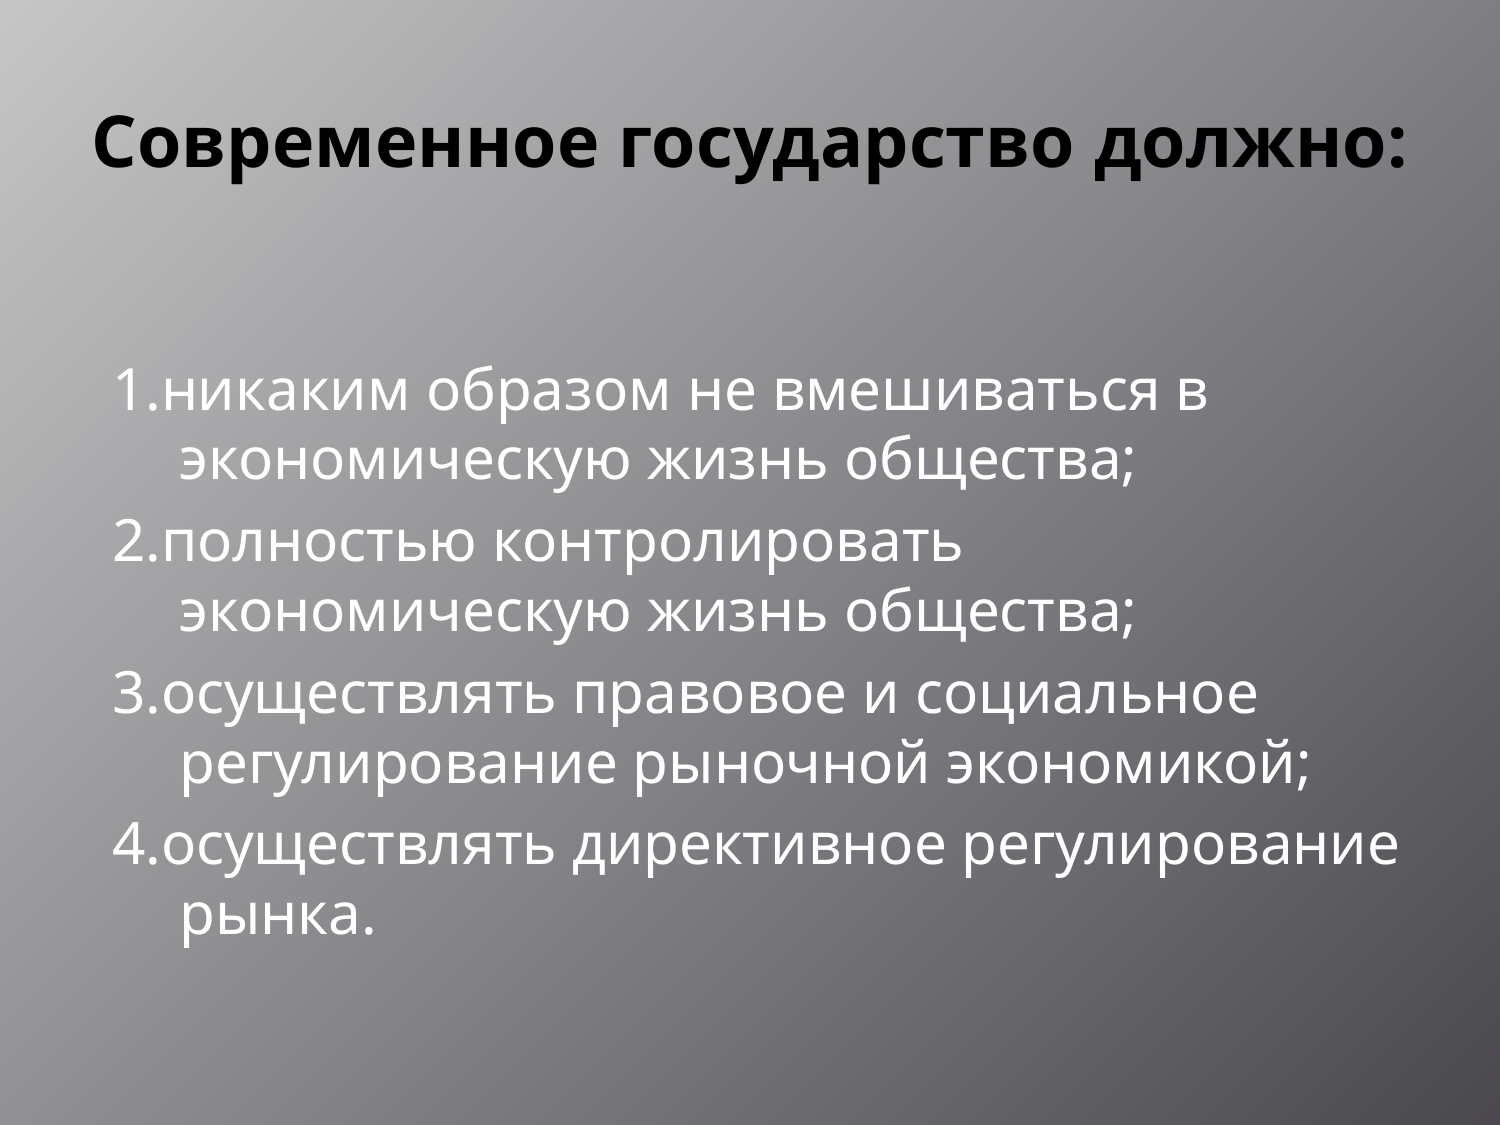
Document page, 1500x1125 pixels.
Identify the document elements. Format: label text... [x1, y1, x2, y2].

list 1.никаким образом не вмешиваться в экономическую жизнь общества; 2.полностью контролировать экономическую жизнь общества; 3.осуществлять правовое и социальное регулирование рыночной экономикой; 4.осуществлять директивное регулирование рынка. [75, 262, 1425, 1035]
title Современное государство должно: [75, 45, 1425, 233]
